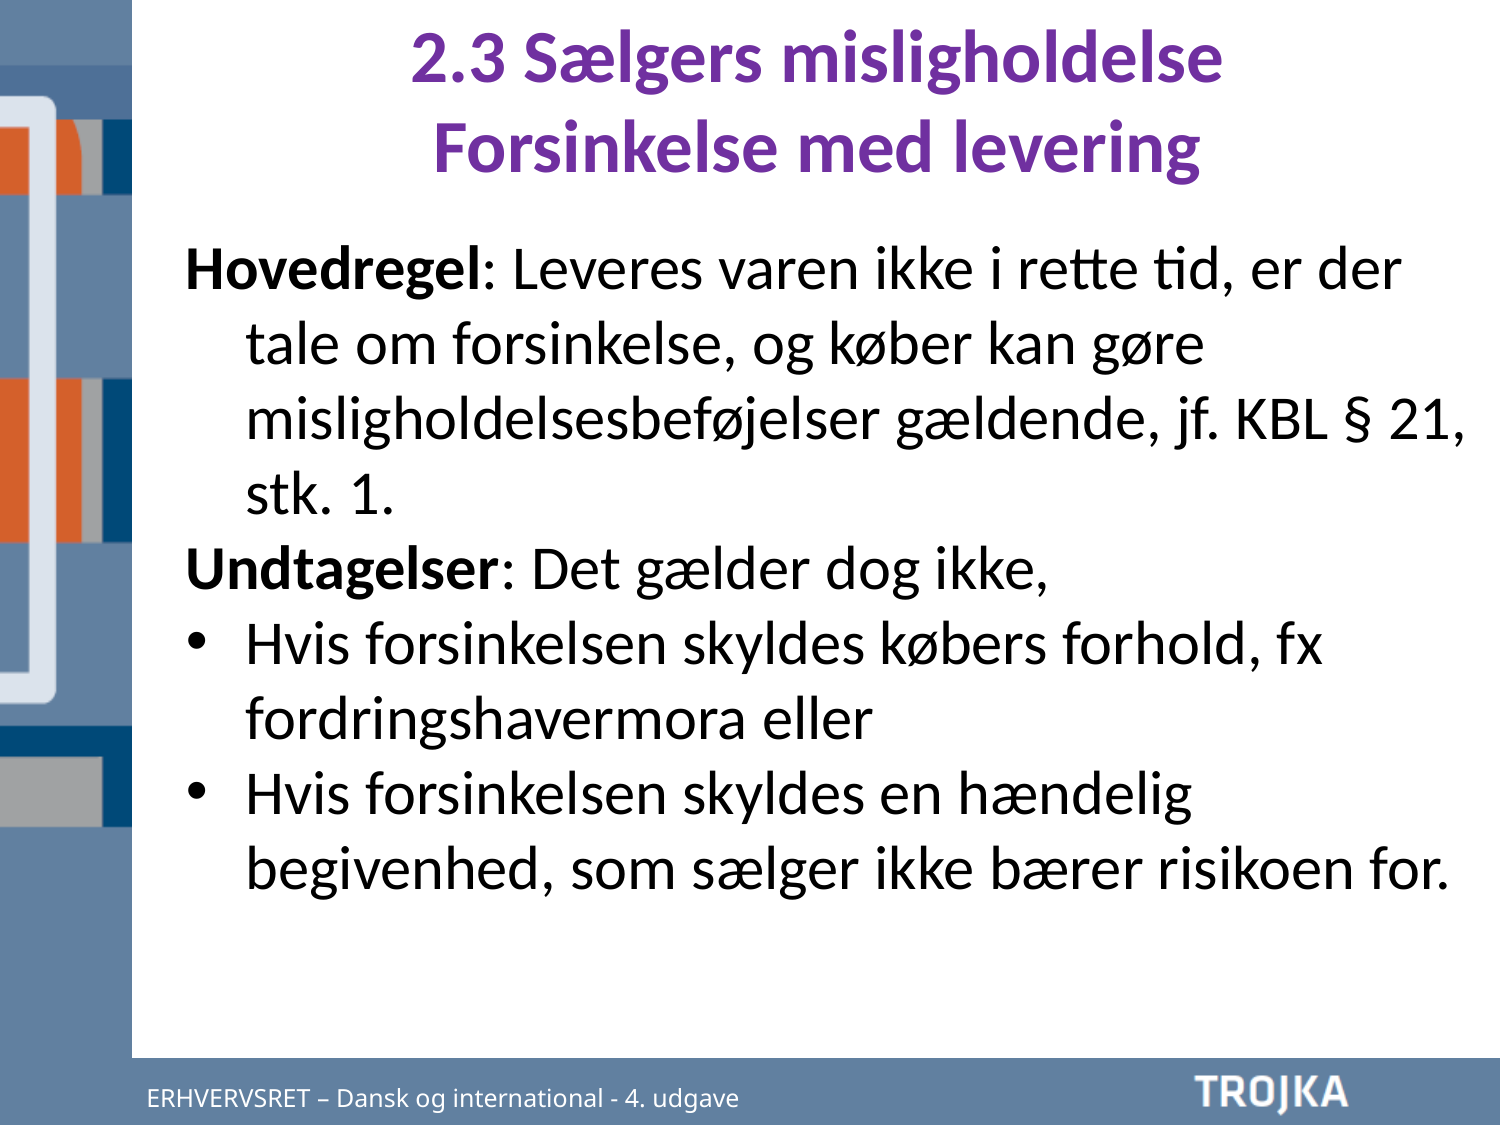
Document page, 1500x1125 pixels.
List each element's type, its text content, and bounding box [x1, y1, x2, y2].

text_box Hovedregel: Leveres varen ikke i rette tid, er der tale om forsinkelse, og køber kan gøre misligholdelsesbeføjelser gældende, jf. KBL § 21, stk. 1. Undtagelser: Det gælder dog ikke, Hvis forsinkelsen skyldes købers forhold, fx fordringshavermora eller Hvis forsinkelsen skyldes en hændelig begivenhed, som sælger ikke bærer risikoen for. [171, 219, 1488, 910]
picture [0, 0, 1500, 1125]
text_box 2.3 Sælgers misligholdelse Forsinkelse med levering [135, 0, 1500, 195]
